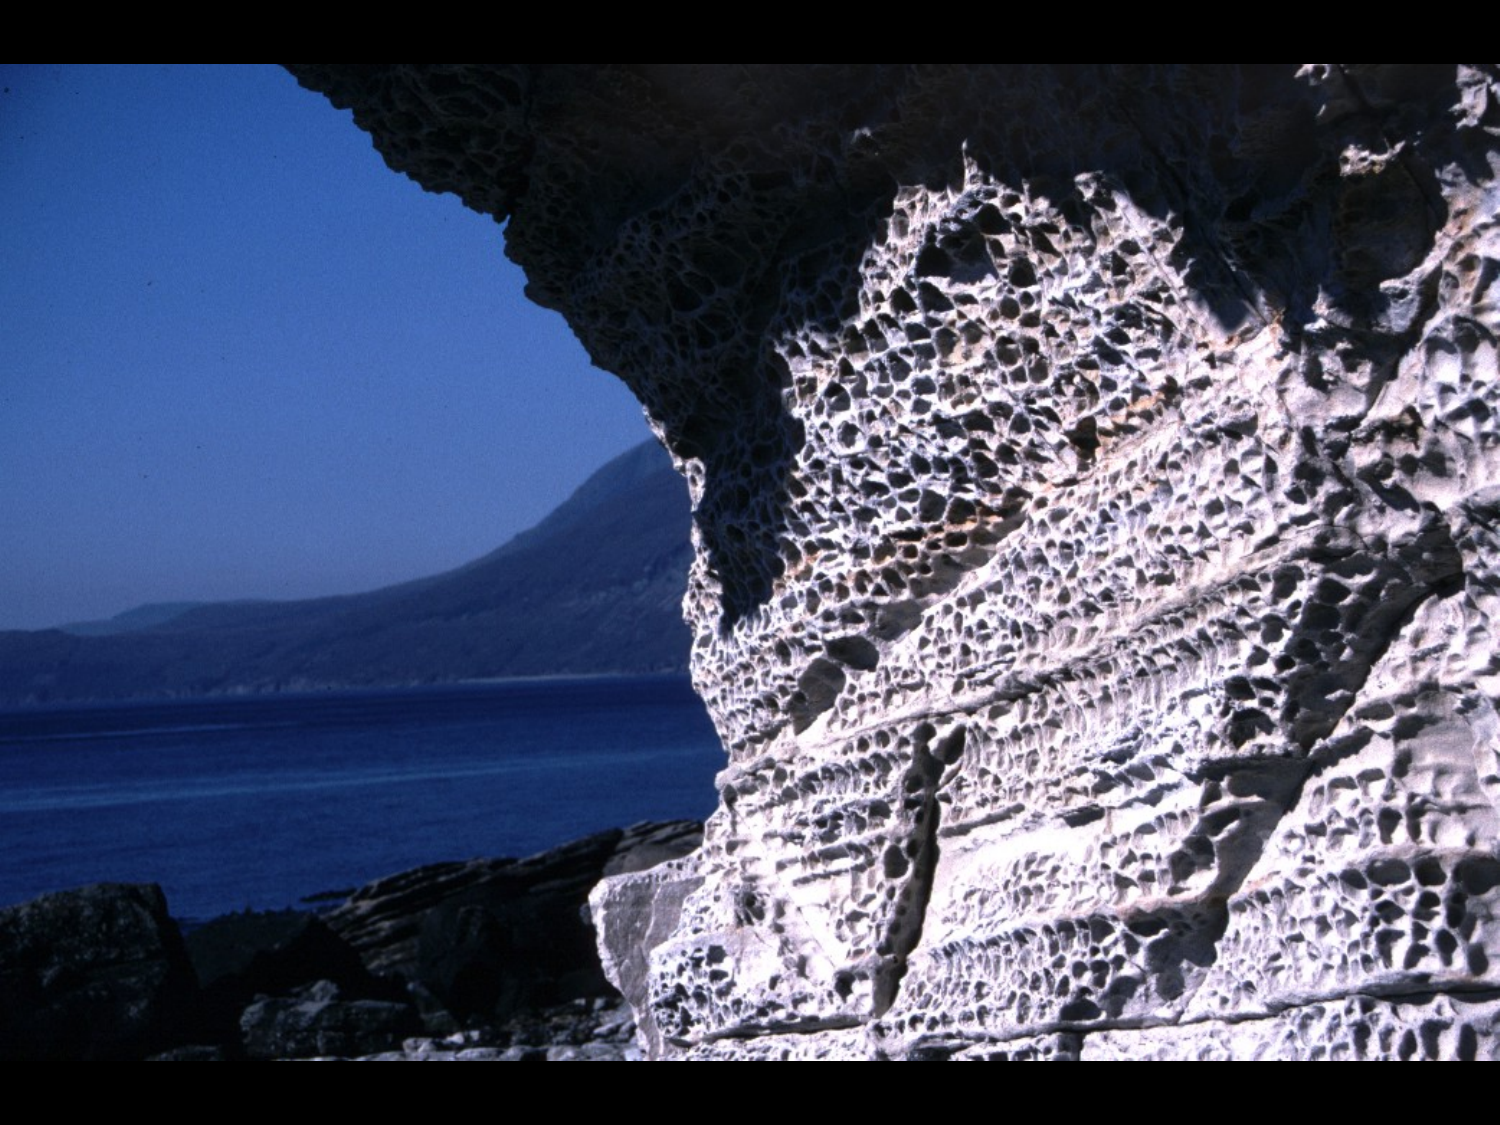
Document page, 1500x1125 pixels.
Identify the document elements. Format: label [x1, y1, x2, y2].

picture [0, 63, 1500, 1061]
